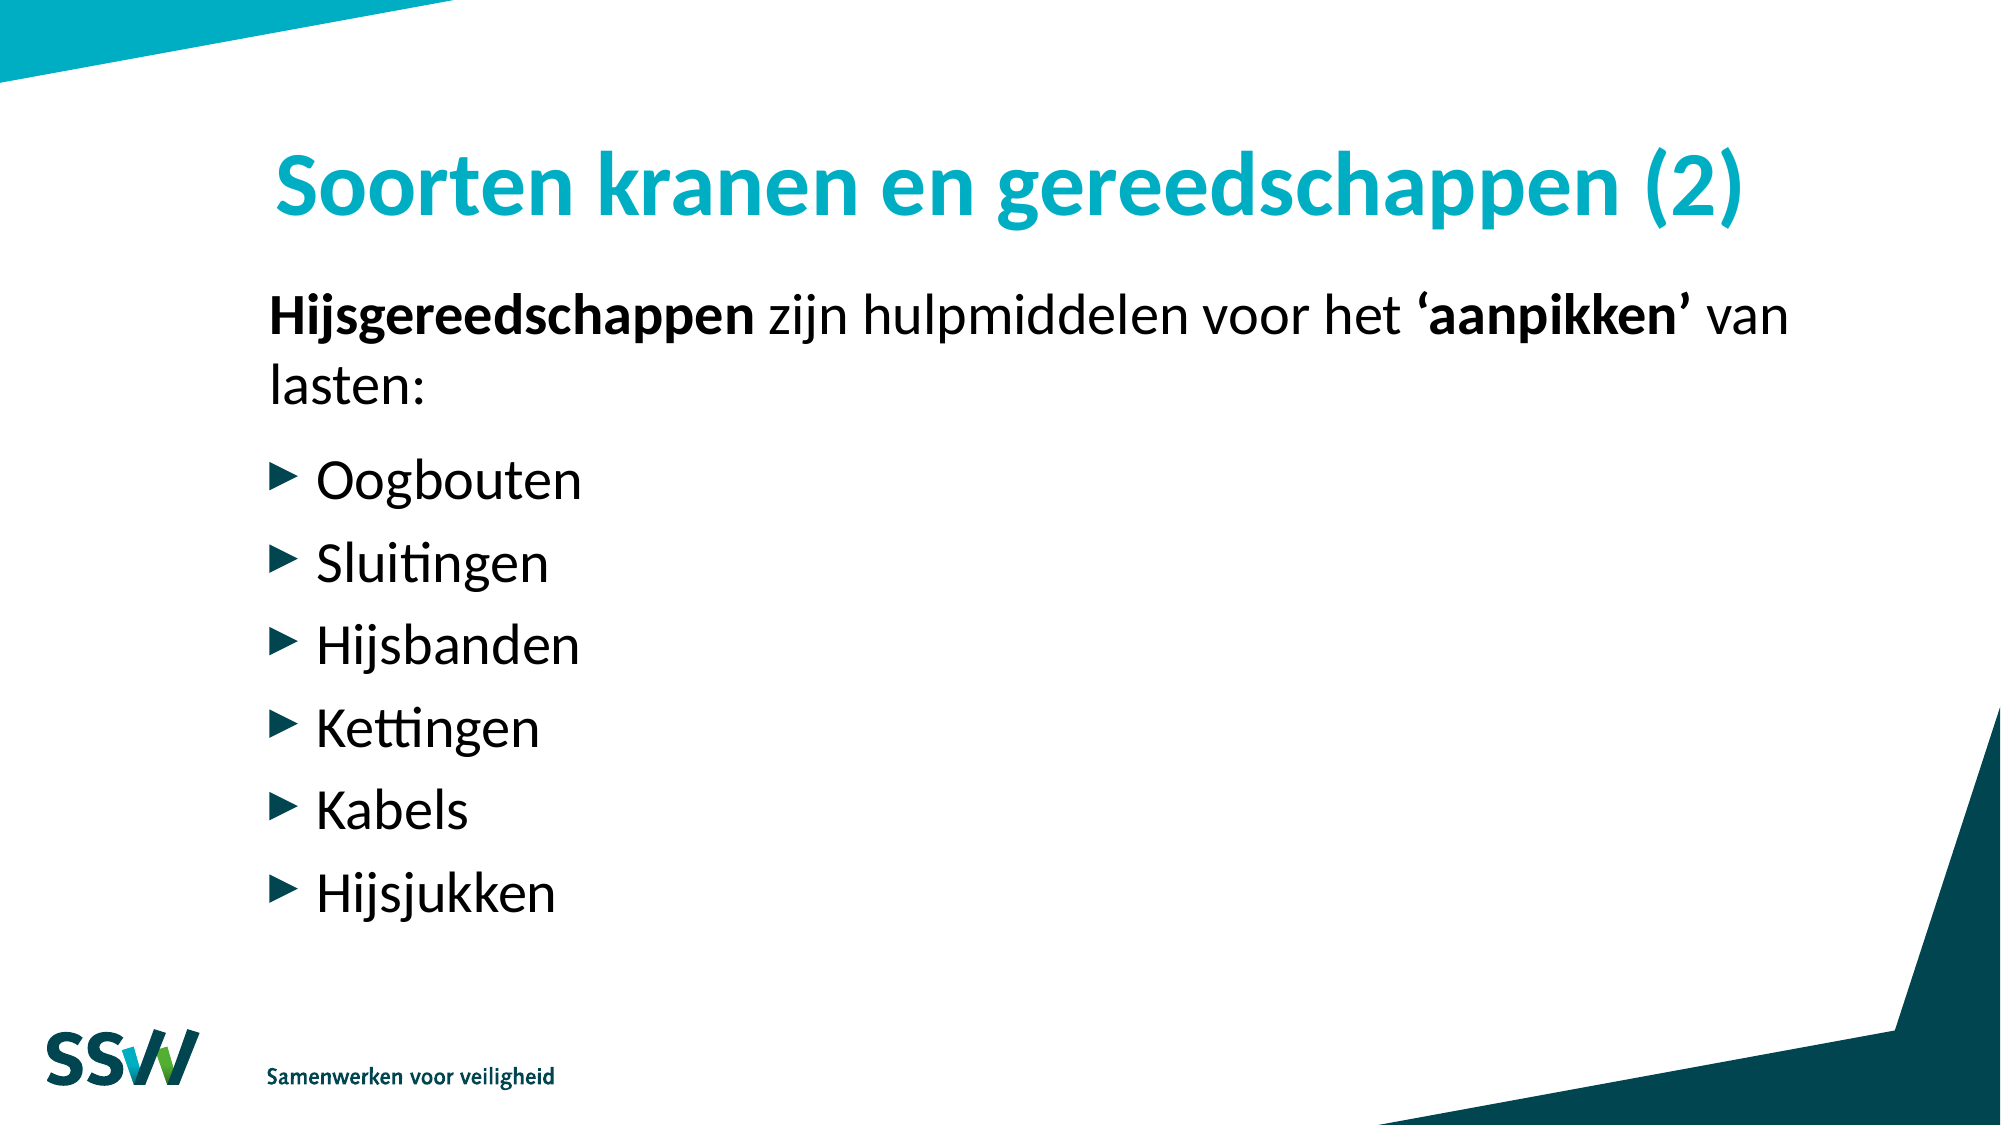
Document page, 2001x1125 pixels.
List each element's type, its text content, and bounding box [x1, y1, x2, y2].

slide_number 5 [1529, 1042, 1980, 1103]
title Soorten kranen en gereedschappen (2) [269, 135, 1865, 236]
list Hijsgereedschappen zijn hulpmiddelen voor het ‘aanpikken’ van lasten: Oogbouten Sluitingen Hijsbanden Kettingen Kabels Hijsjukken [269, 276, 1820, 943]
